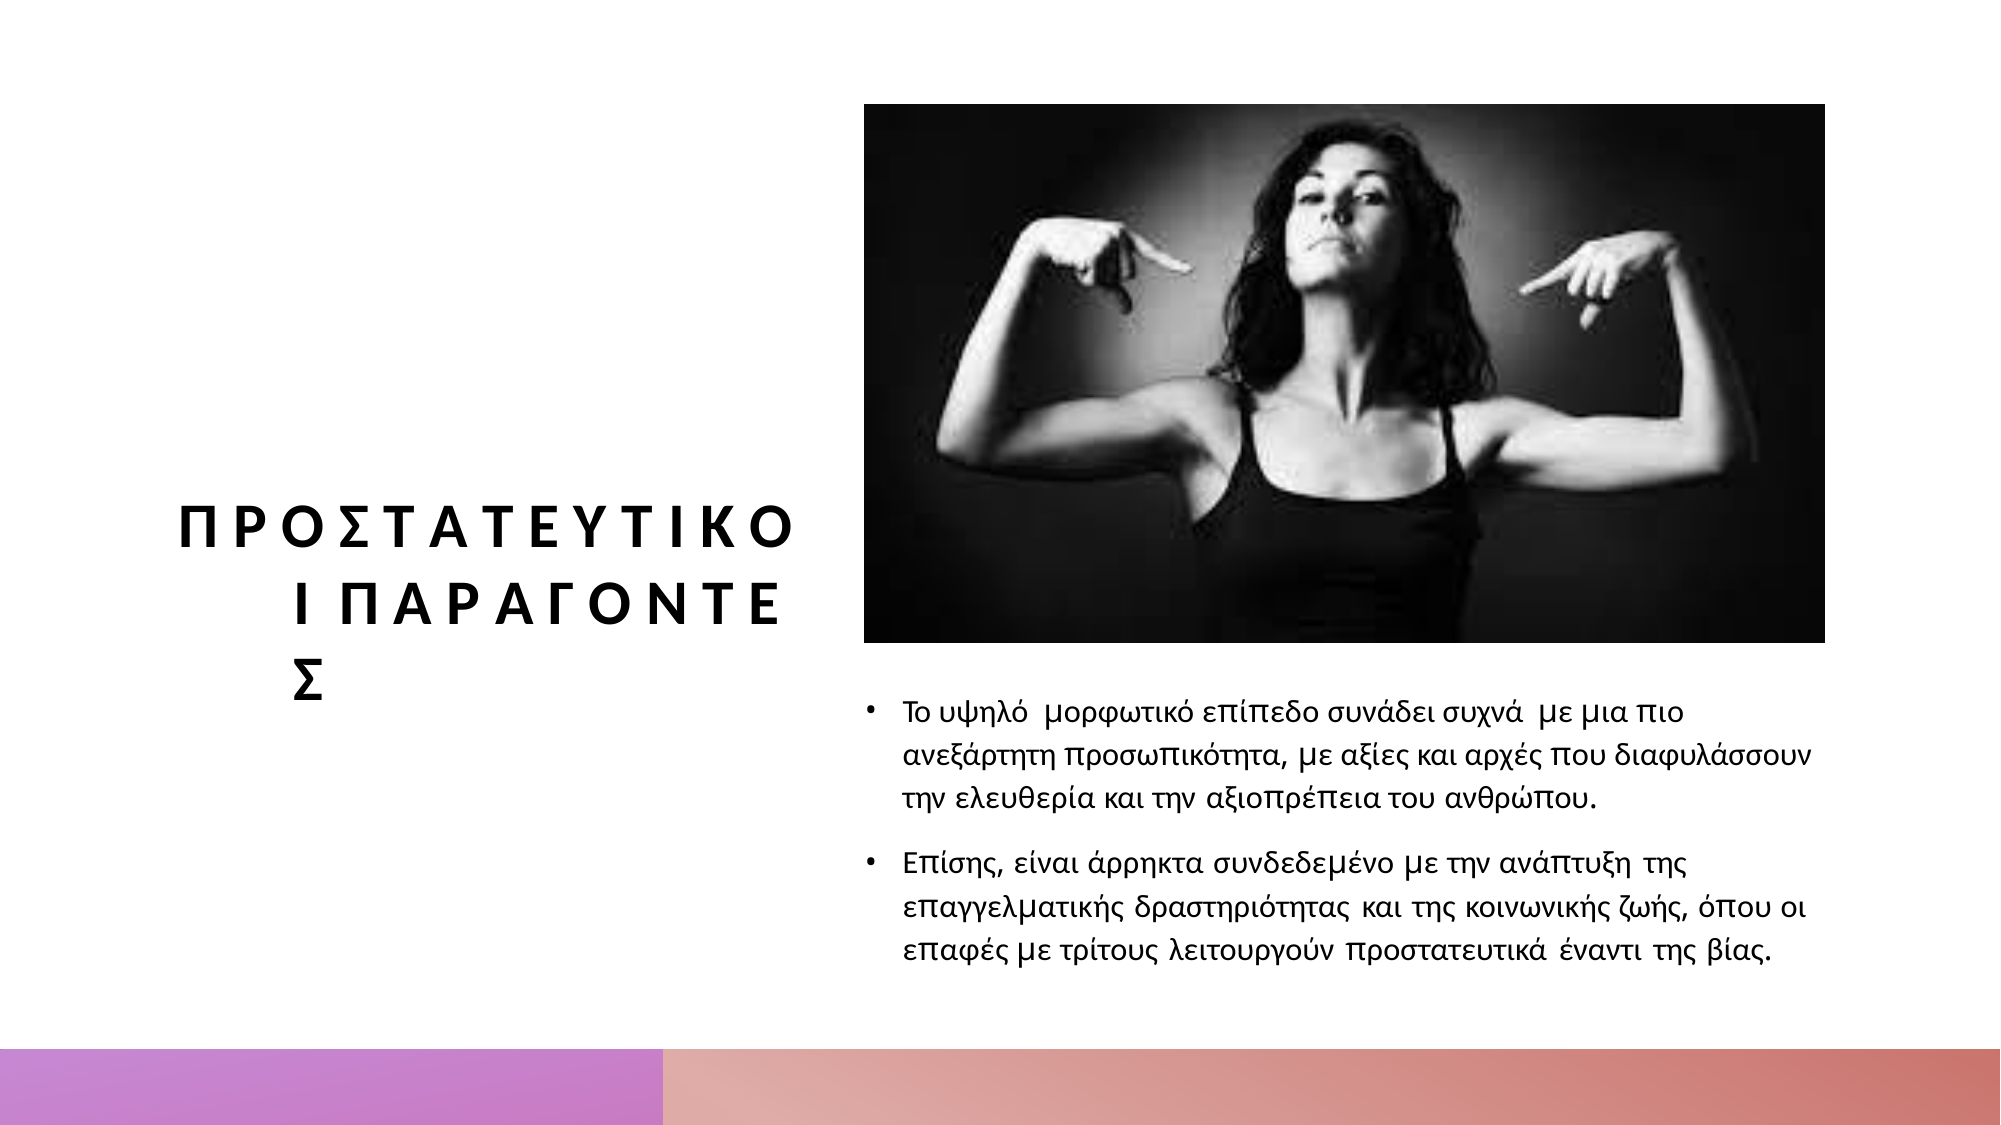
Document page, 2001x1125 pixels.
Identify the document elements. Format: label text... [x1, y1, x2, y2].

title Π Ρ Ο Σ Τ Α Τ Ε Υ Τ Ι Κ Ο Ι Π Α Ρ Α Γ Ο Ν Τ Ε Σ [176, 482, 812, 714]
text_box Το υψηλό μορφωτικό επίπεδο συνάδει συχνά με μια πιο ανεξάρτητη προσωπικότητα, με αξίες και αρχές που διαφυλάσσουν την ελευθερία και την αξιοπρέπεια του ανθρώπου. Επίσης, είναι άρρηκτα συνδεδεμένο με την ανάπτυξη της επαγγελματικής δραστηριότητας και της κοινωνικής ζωής, όπου οι επαφές με τρίτους λειτουργούν προστατευτικά έναντι της βίας. [863, 683, 1826, 967]
picture [863, 104, 1826, 643]
picture [0, 1049, 2000, 1125]
